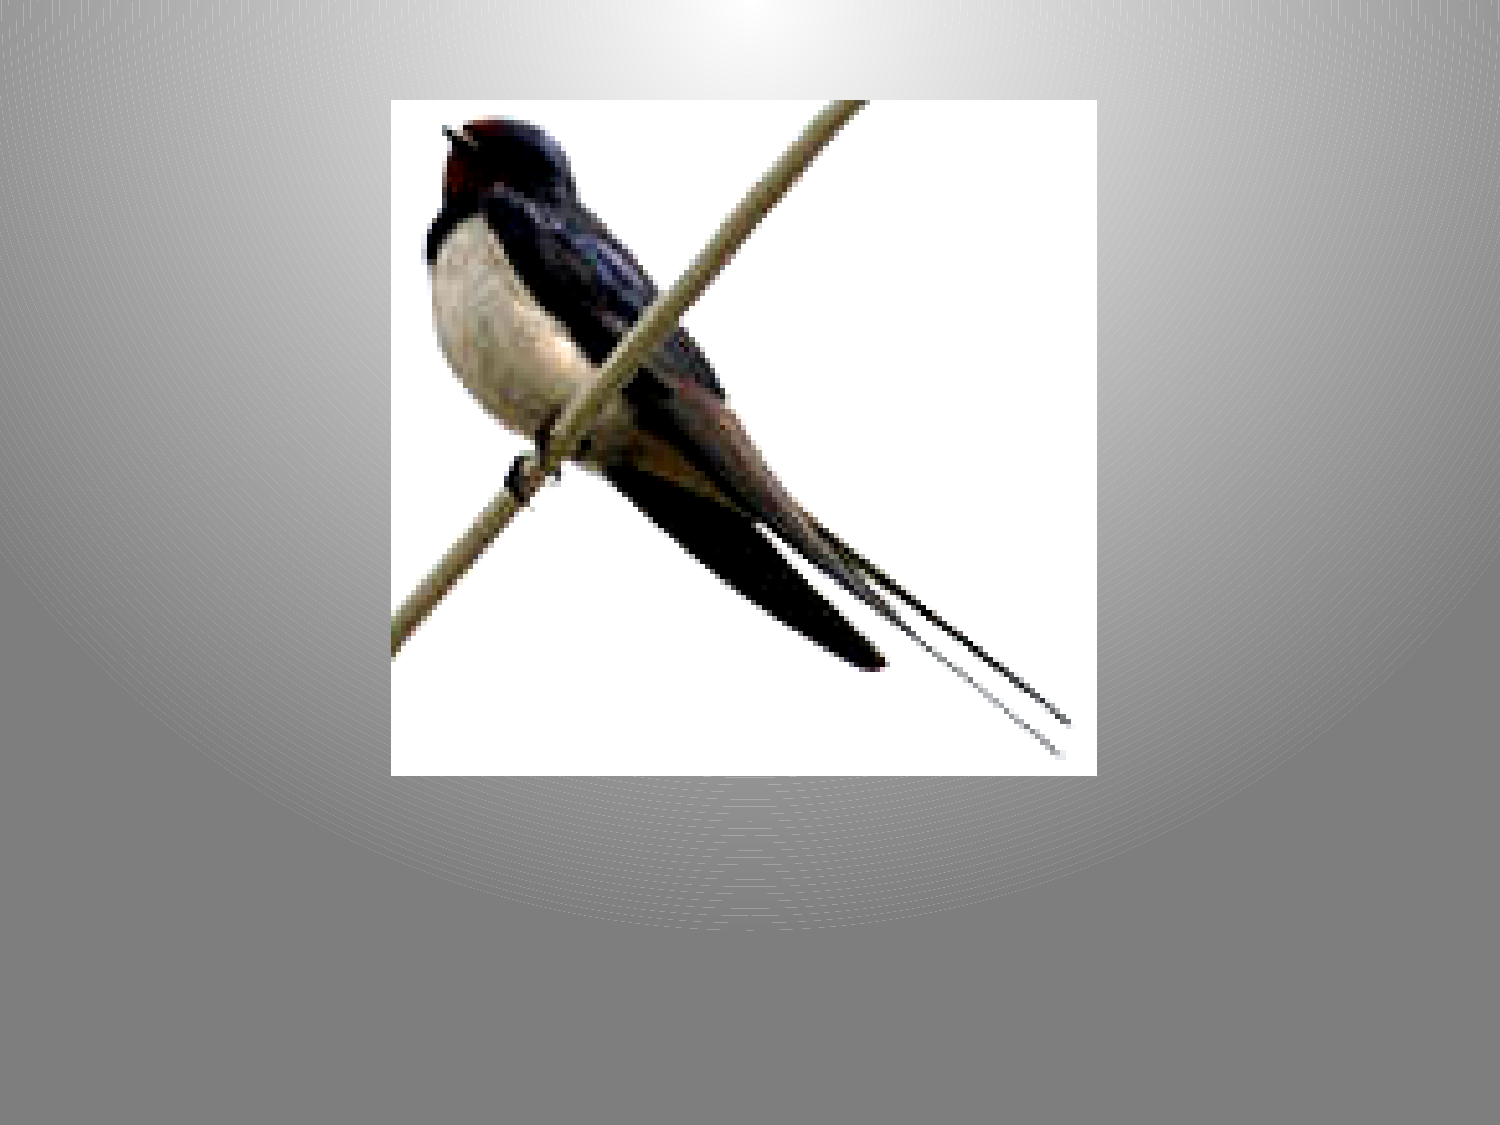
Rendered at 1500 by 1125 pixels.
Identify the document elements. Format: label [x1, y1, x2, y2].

picture [390, 100, 1098, 776]
